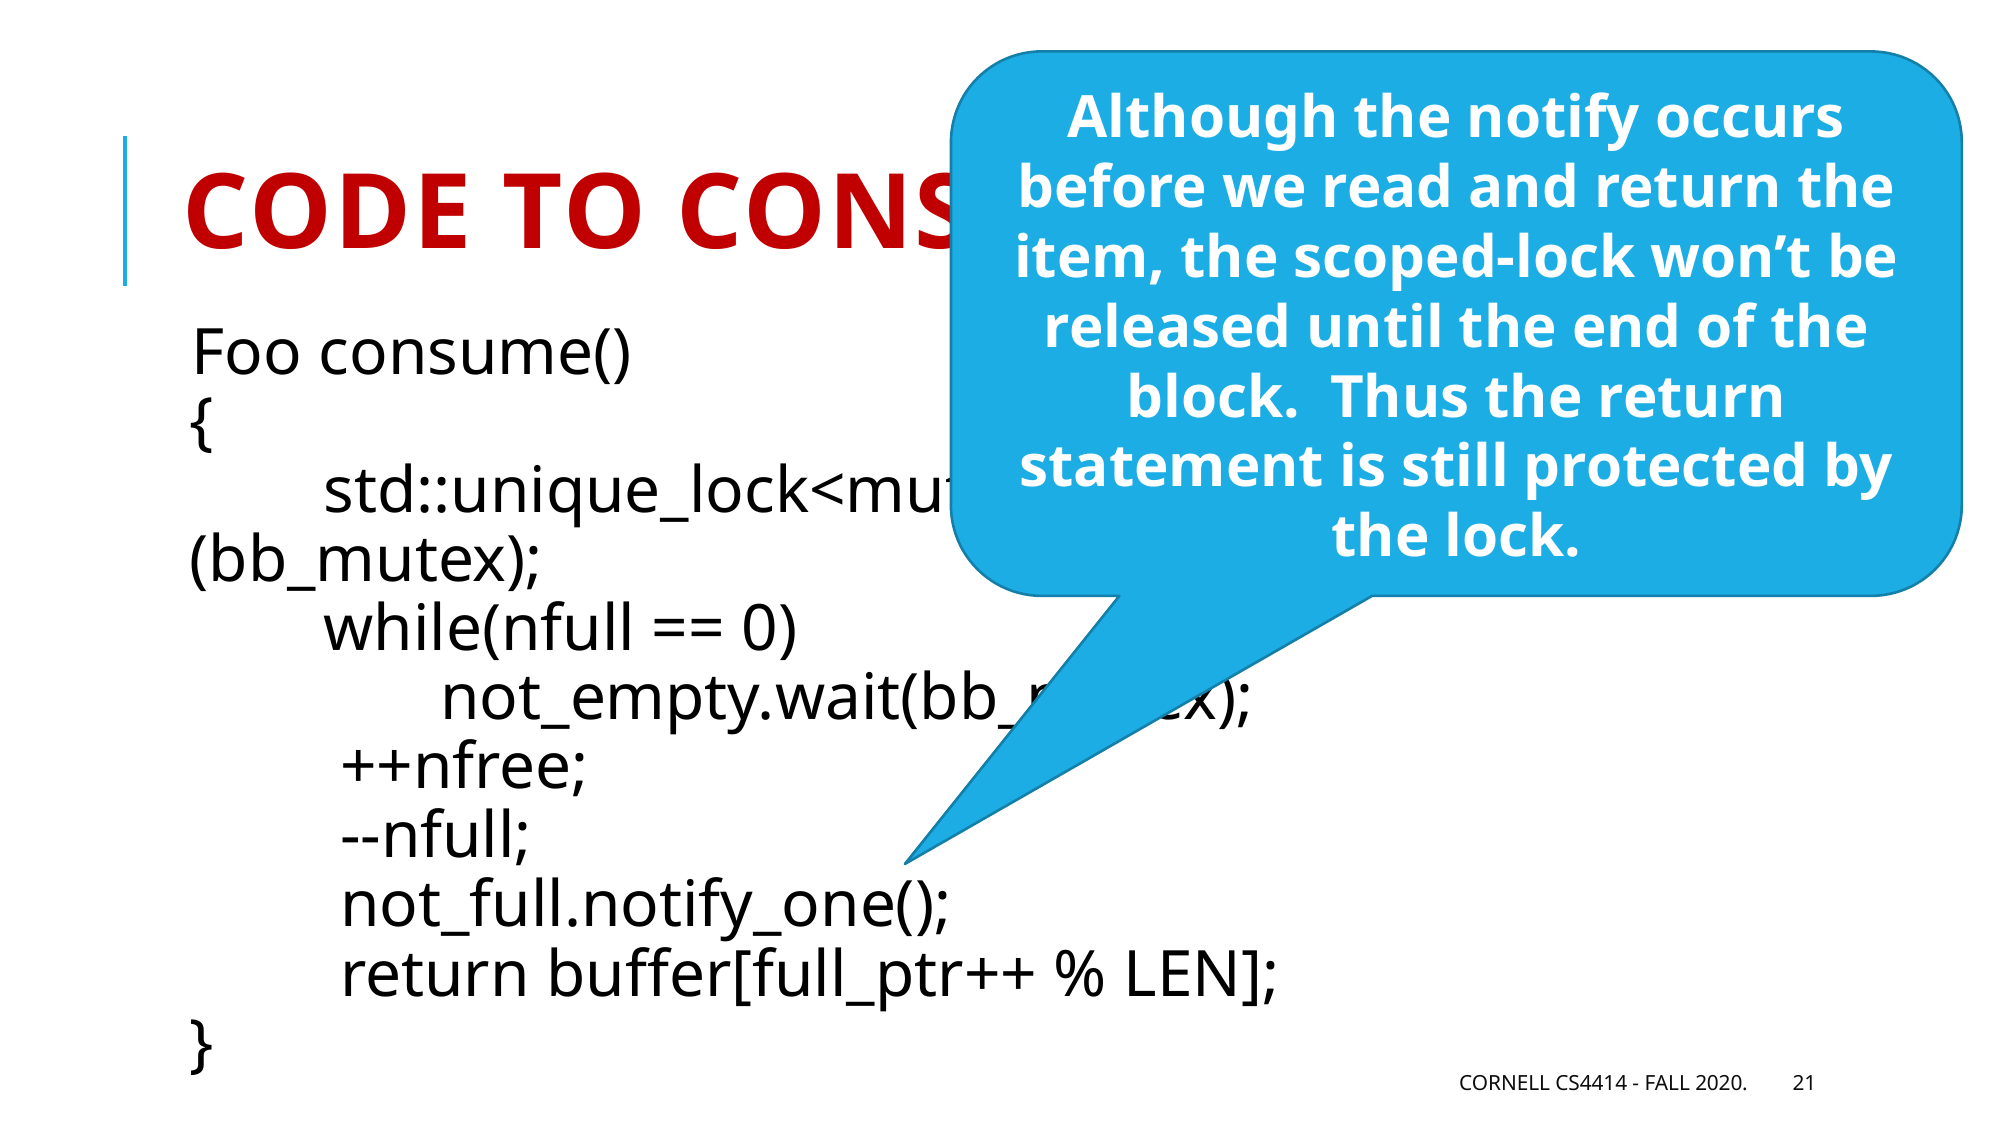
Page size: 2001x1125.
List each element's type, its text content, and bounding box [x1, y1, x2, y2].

footer Cornell CS4414 - Fall 2020. [794, 1061, 1763, 1107]
text_box Although the notify occurs before we read and return the item, the scoped-lock won’t be released until the end of the block. Thus the return statement is still protected by the lock. [903, 50, 1964, 866]
list Foo consume() { std::unique_lock<mutex> guard(bb_mutex);(bb_mutex); while(nfull == 0) not_empty.wait(bb_mutex); ++nfree; --nfull; not_full.notify_one(); return buffer[full_ptr++ % LEN]; } [168, 311, 1914, 1091]
slide_number 21 [1777, 1061, 1938, 1107]
title Code to consume an item [168, 96, 961, 311]
